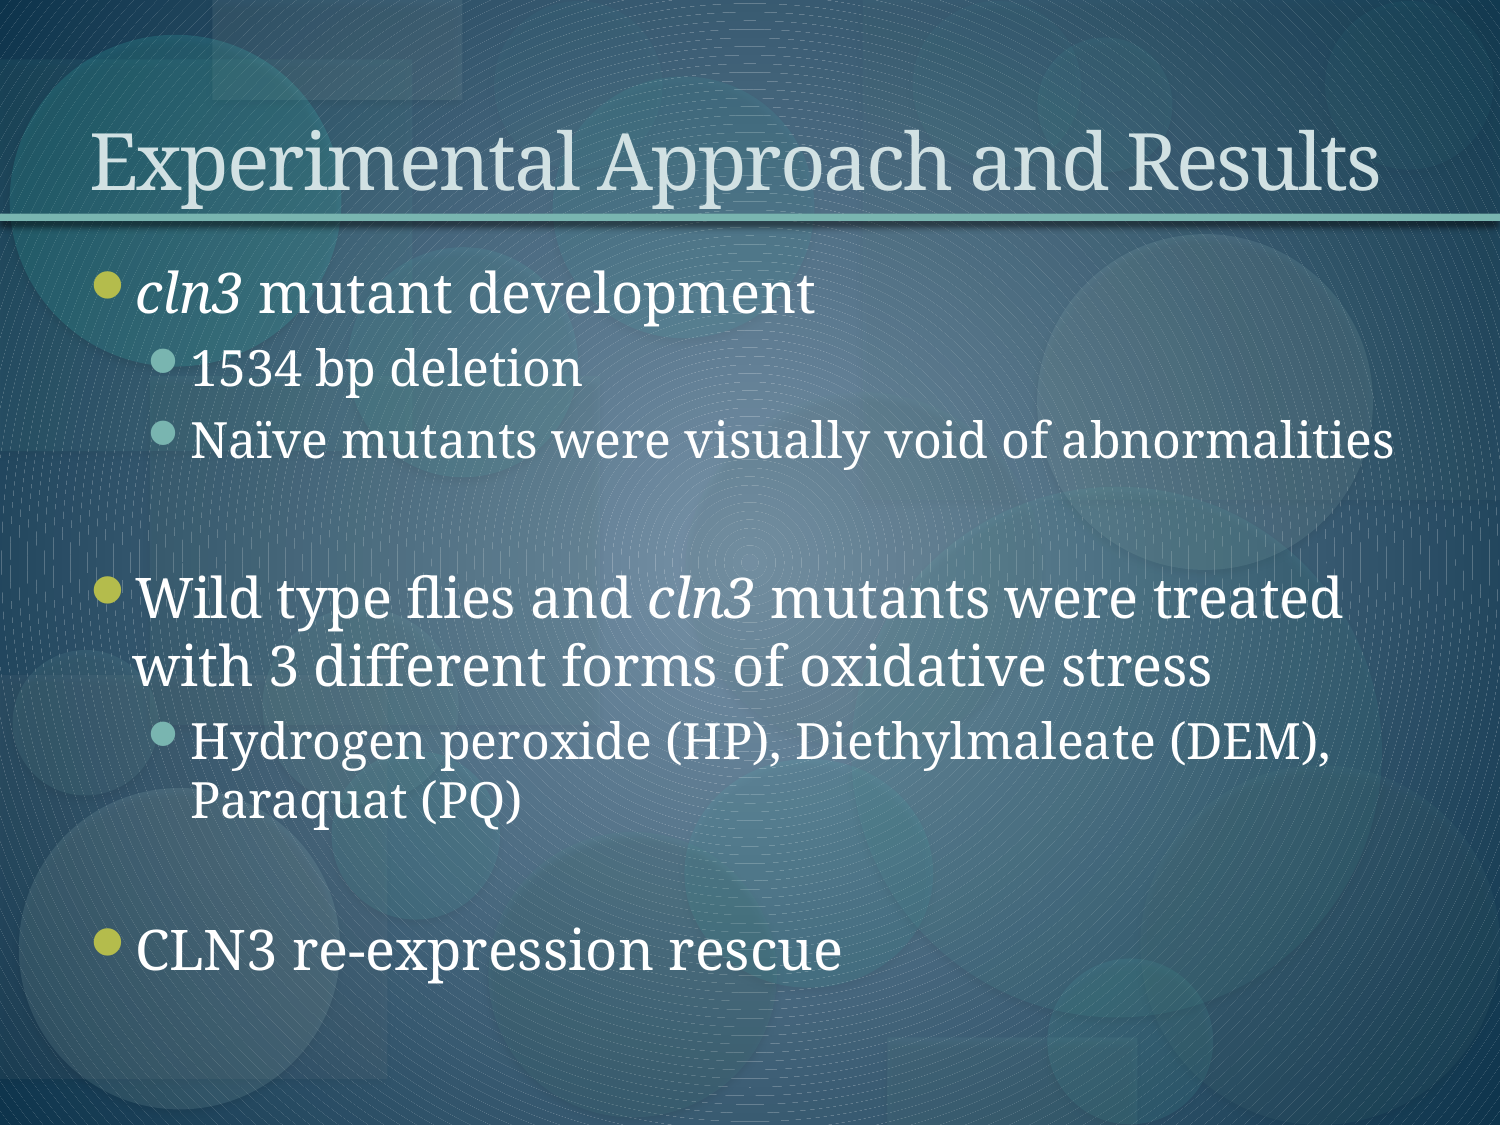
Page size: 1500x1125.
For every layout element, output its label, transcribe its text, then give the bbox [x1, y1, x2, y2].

list cln3 mutant development 1534 bp deletion Naïve mutants were visually void of abnormalities Wild type flies and cln3 mutants were treated with 3 different forms of oxidative stress Hydrogen peroxide (HP), Diethylmaleate (DEM), Paraquat (PQ) CLN3 re-expression rescue [75, 249, 1425, 1000]
title Experimental Approach and Results [75, 26, 1425, 214]
